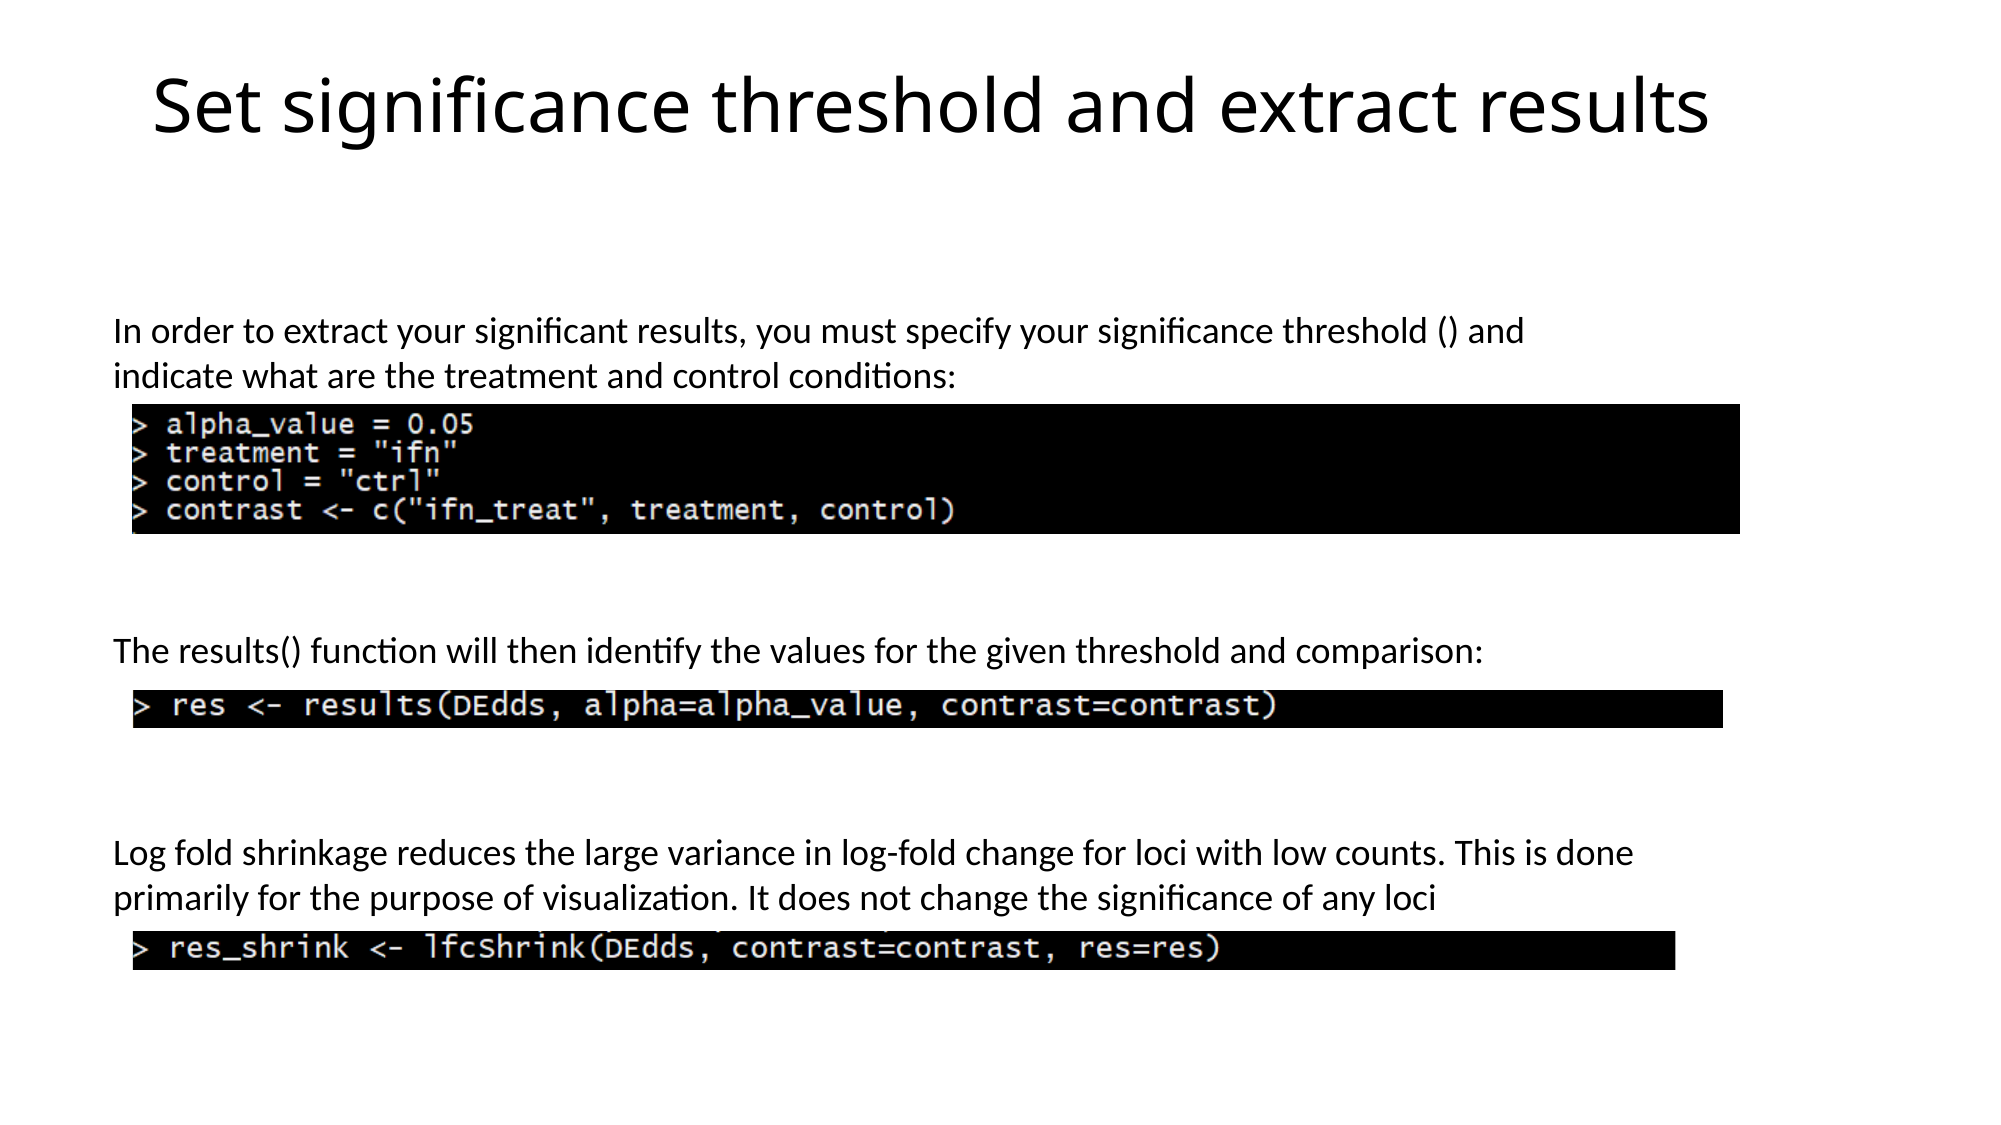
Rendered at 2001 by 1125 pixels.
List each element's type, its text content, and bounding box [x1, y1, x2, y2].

text_box The results() function will then identify the values for the given threshold and comparison: [98, 618, 1577, 679]
title Set significance threshold and extract results [137, 59, 1863, 157]
picture [132, 931, 1676, 970]
picture [132, 404, 1740, 534]
text_box Log fold shrinkage reduces the large variance in log-fold change for loci with low counts. This is done primarily for the purpose of visualization. It does not change the significance of any loci [98, 820, 1663, 926]
picture [132, 689, 1723, 728]
